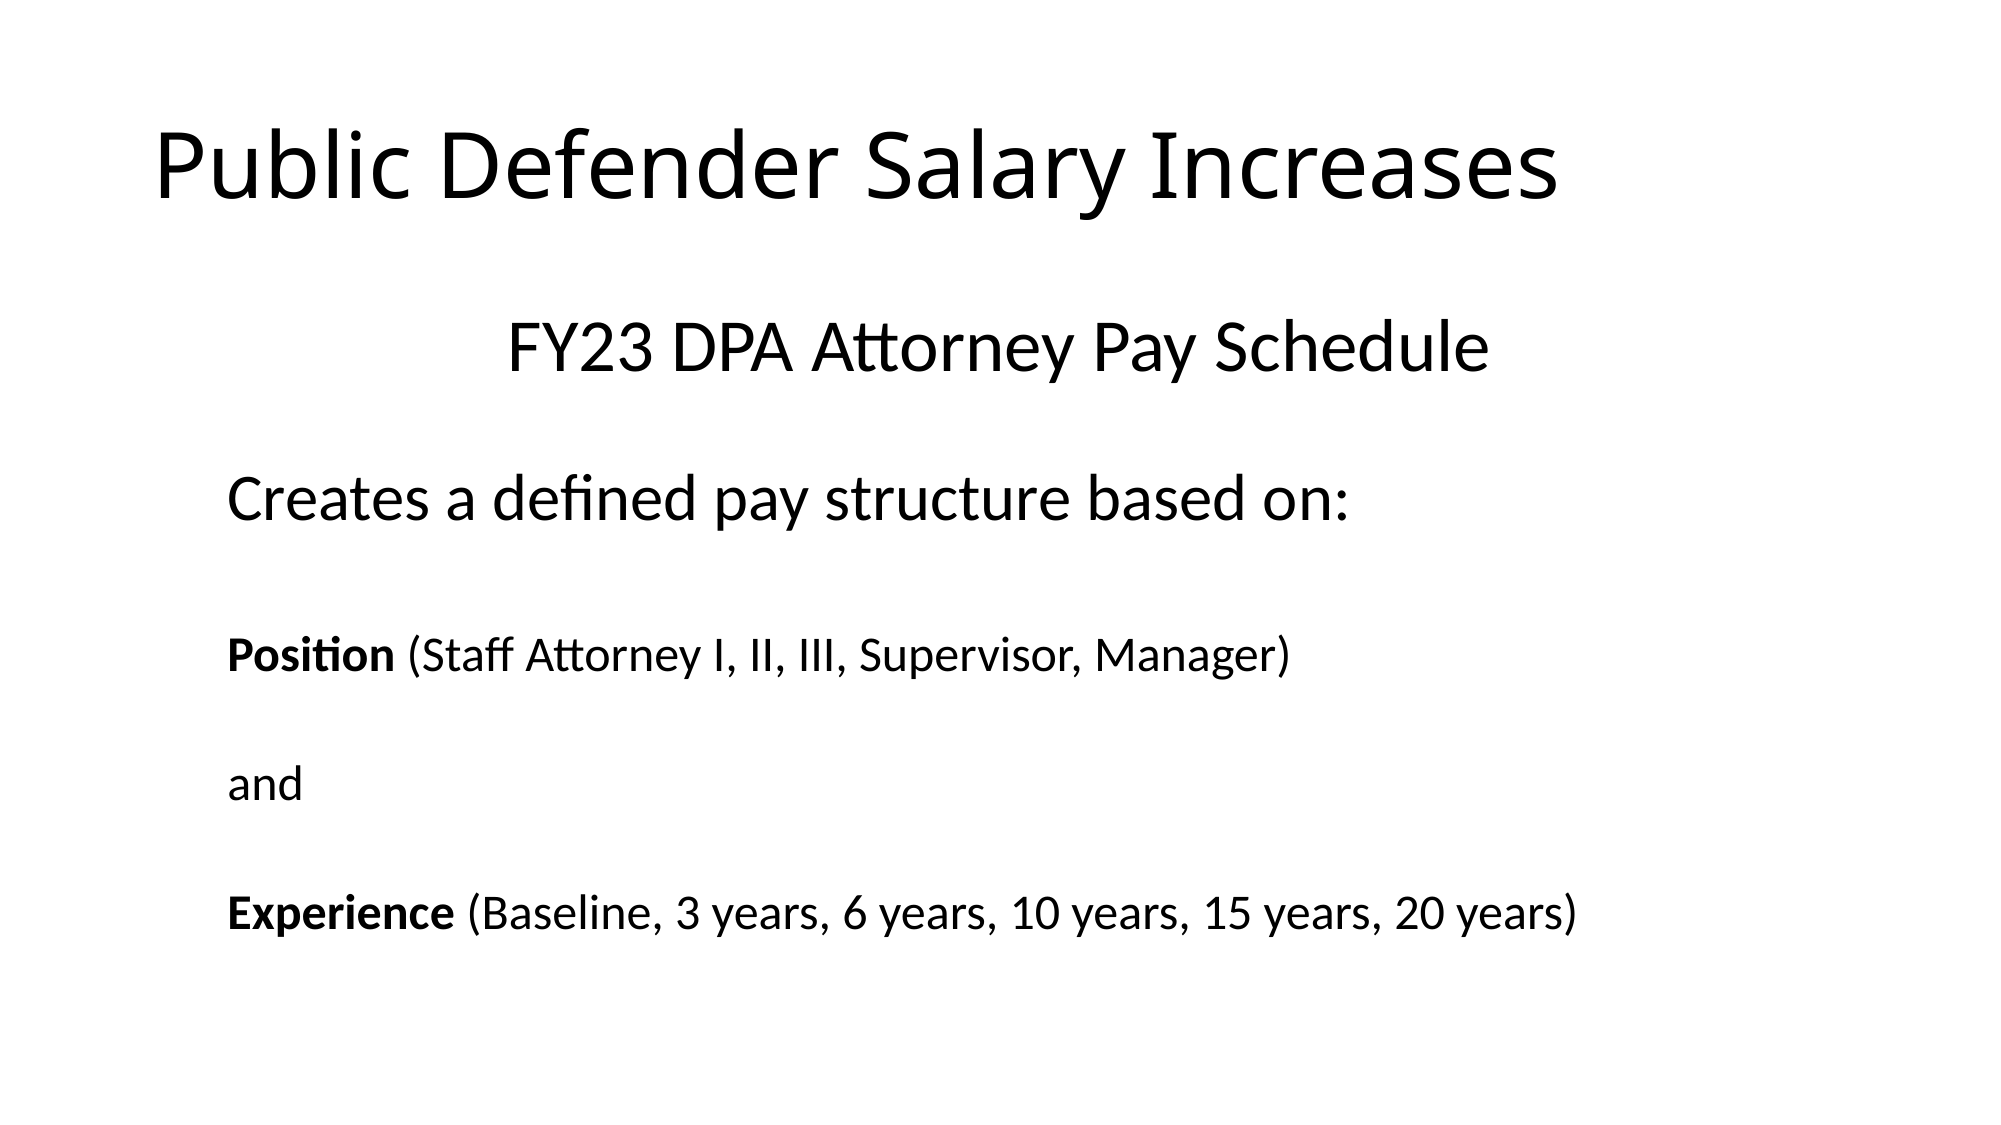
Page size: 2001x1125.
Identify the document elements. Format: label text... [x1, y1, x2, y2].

title Public Defender Salary Increases [137, 59, 1863, 278]
list FY23 DPA Attorney Pay Schedule Creates a defined pay structure based on: Position (Staff Attorney I, II, III, Supervisor, Manager) and Experience (Baseline, 3 years, 6 years, 10 years, 15 years, 20 years) [137, 299, 1863, 1014]
